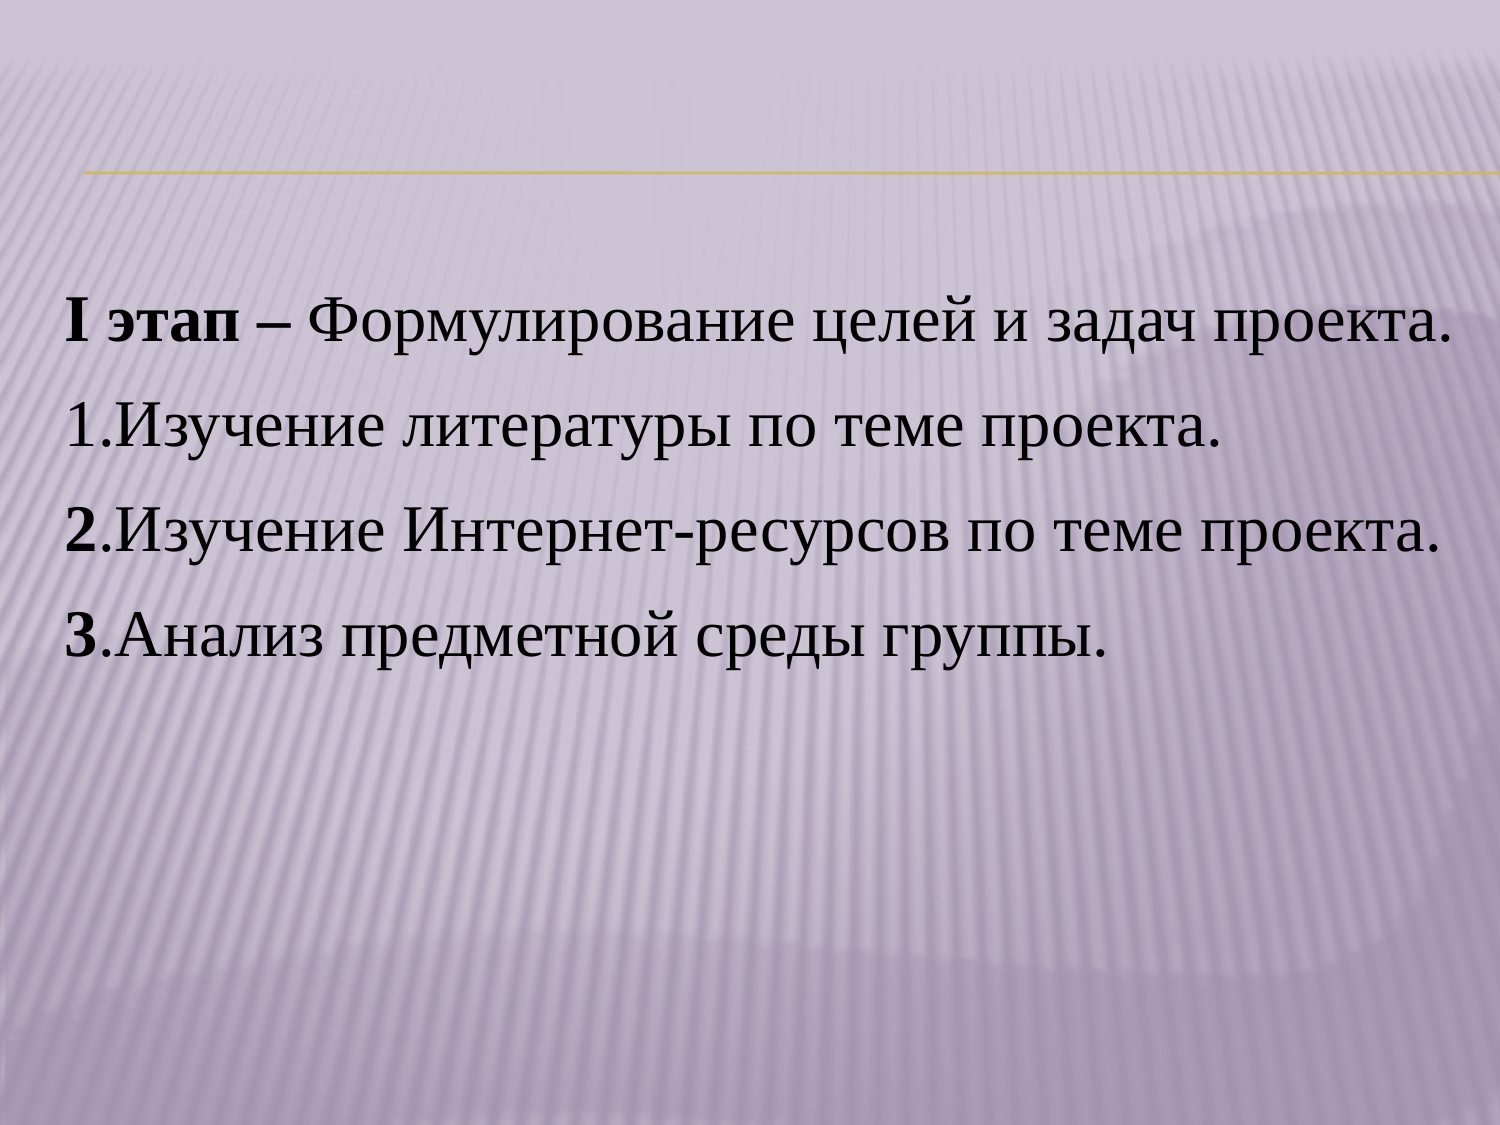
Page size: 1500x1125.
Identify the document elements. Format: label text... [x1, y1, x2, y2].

list I этап – Формулирование целей и задач проекта. 1.Изучение литературы по теме проекта. 2.Изучение Интернет-ресурсов по теме проекта. 3.Анализ предметной среды группы. [50, 254, 1475, 998]
